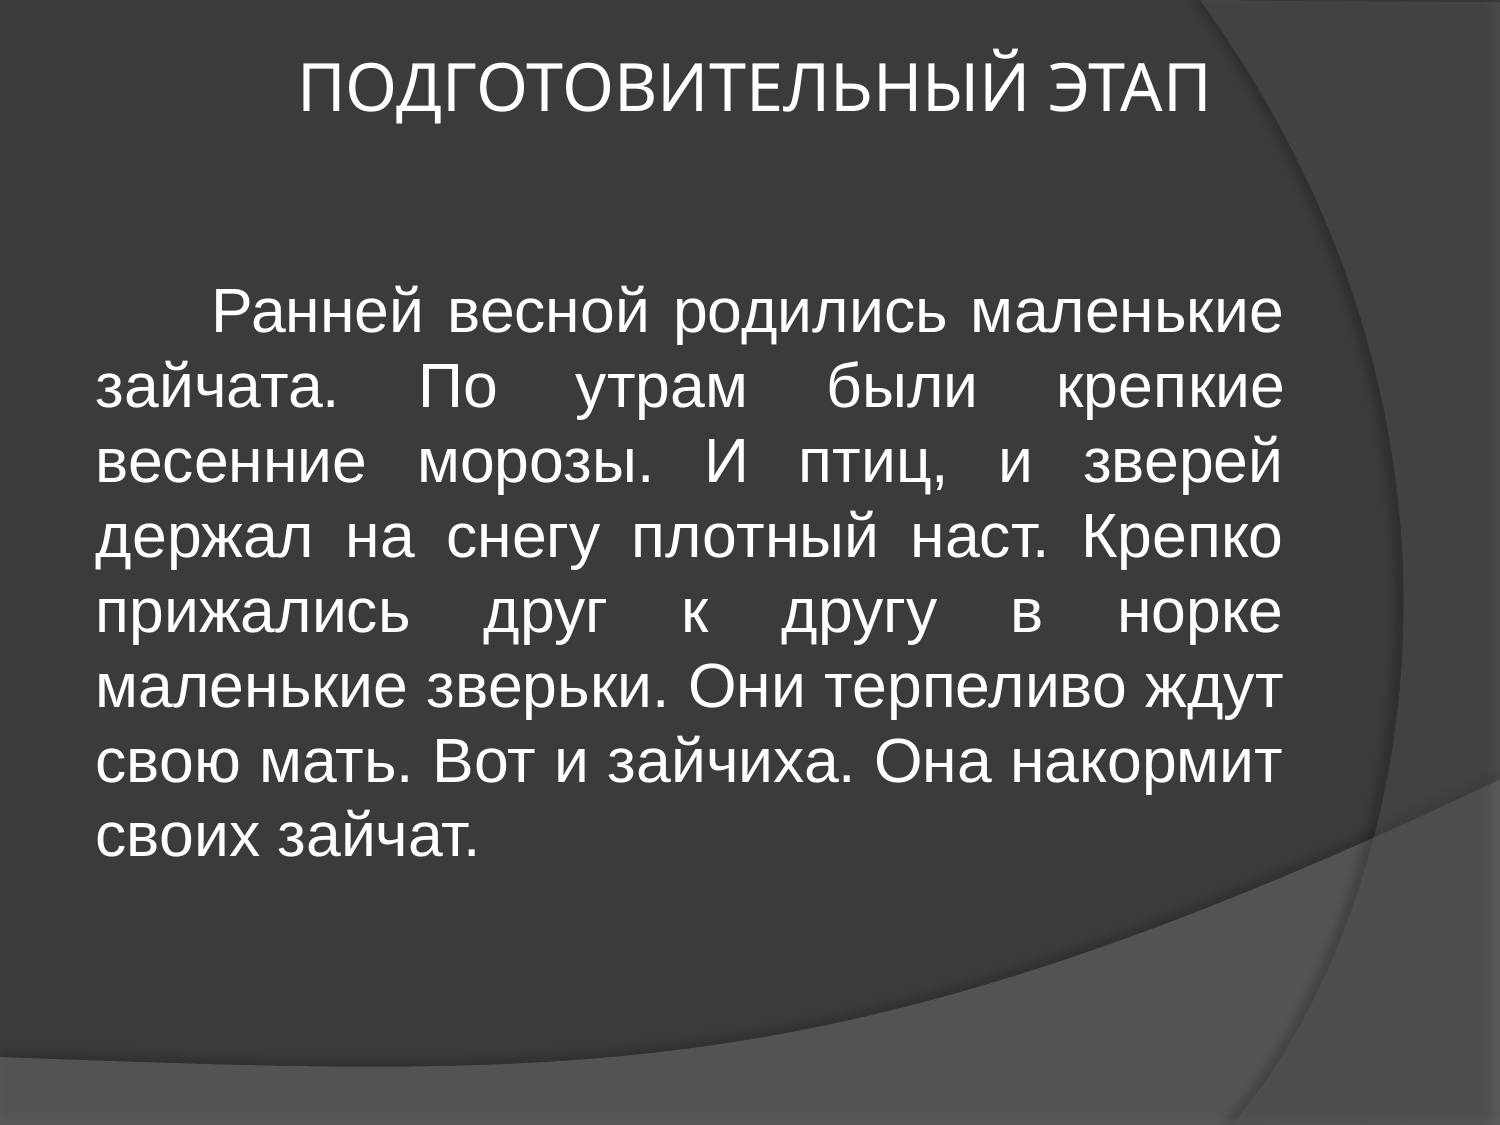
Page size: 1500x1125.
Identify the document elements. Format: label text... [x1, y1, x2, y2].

title ПОДГОТОВИТЕЛЬНЫЙ ЭТАП [75, 45, 1436, 126]
list Ранней весной родились маленькие зайчата. По утрам были креп­кие весенние морозы. И птиц, и зверей держал на снегу плотный наст. Крепко прижались друг к другу в норке маленькие зверьки. Они терпеливо ждут свою мать. Вот и зайчиха. Она накормит своих зайчат. [75, 262, 1300, 1005]
